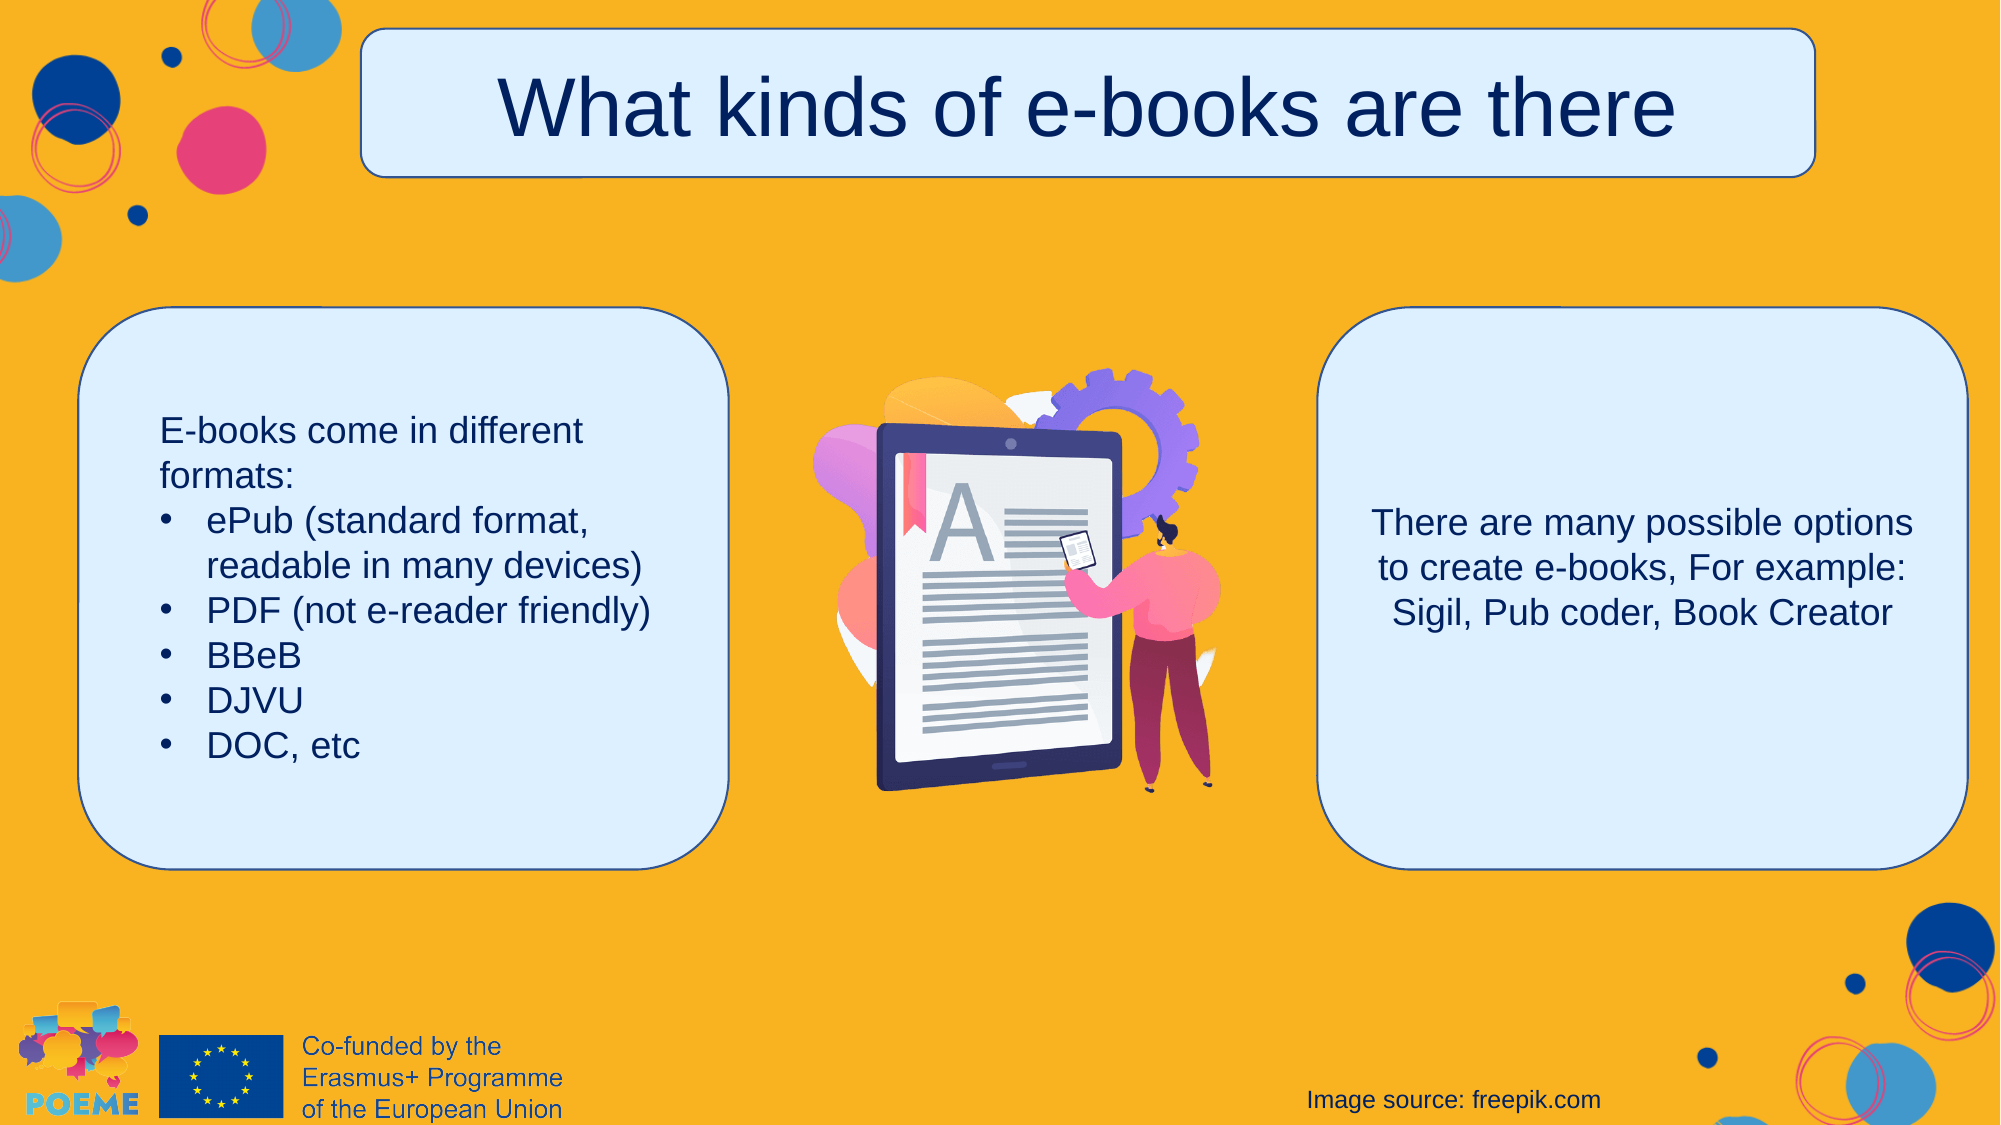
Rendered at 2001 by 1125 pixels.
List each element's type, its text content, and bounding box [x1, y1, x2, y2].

picture [0, 0, 2001, 1125]
text_box E-books come in different formats: ePub (standard format, readable in many devices) PDF (not e-reader friendly) BBeB DJVU DOC, etc [144, 399, 732, 774]
text_box What kinds of e-books are there [359, 27, 1817, 179]
text_box Image source: freepik.com [1291, 1076, 1694, 1121]
text_box [77, 306, 730, 871]
text_box There are many possible options to create e-books, For example: Sigil, Pub coder, Book Creator [1316, 306, 1969, 871]
